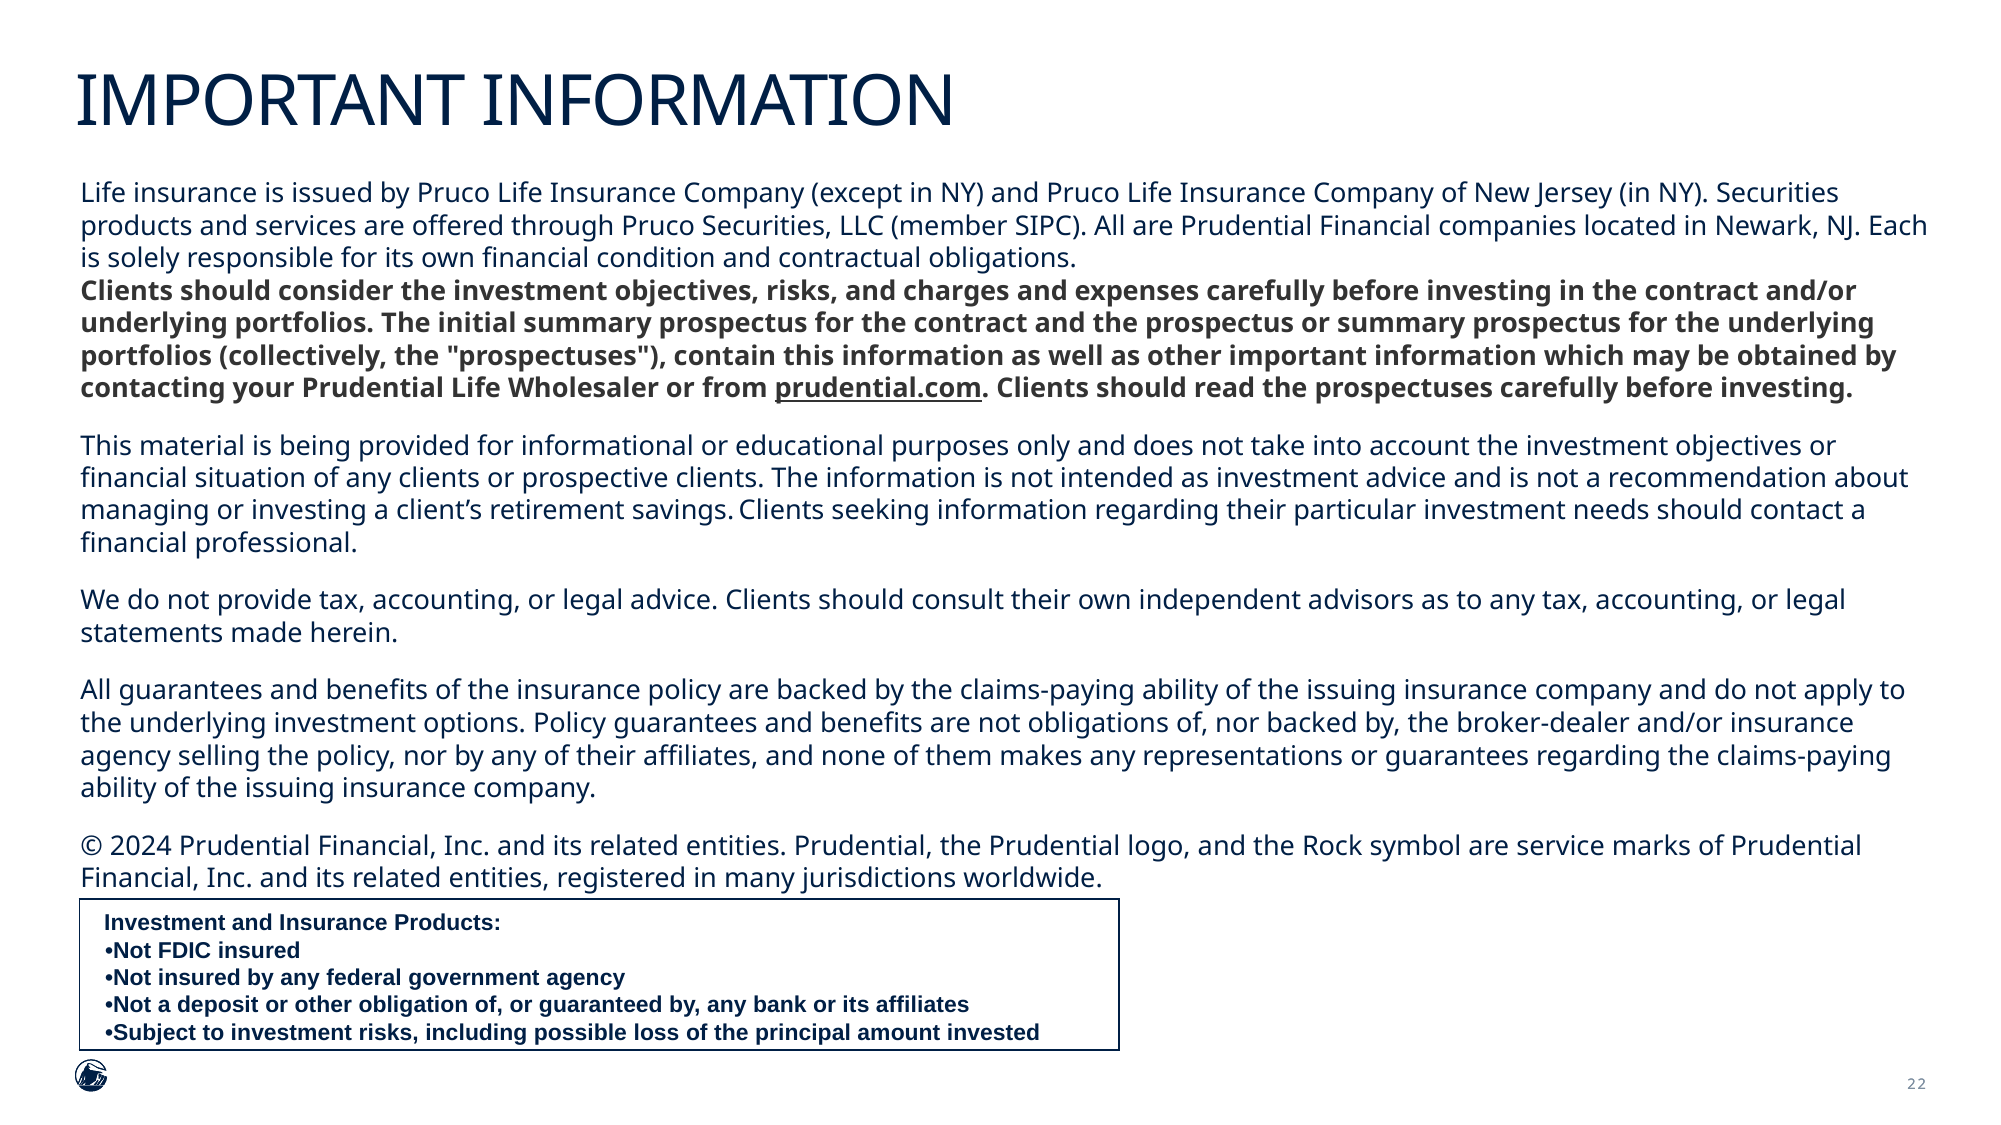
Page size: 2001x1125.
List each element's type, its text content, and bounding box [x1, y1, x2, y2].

table_header [80, 900, 1118, 1049]
title Important information [75, 54, 1926, 140]
list Life insurance is issued by Pruco Life Insurance Company (except in NY) and Pruco Life Insurance Company of New Jersey (in NY). Securities products and services are offered through Pruco Securities, LLC (member SIPC). All are Prudential Financial companies located in Newark, NJ. Each is solely responsible for its own financial condition and contractual obligations. Clients should consider the investment objectives, risks, and charges and expenses carefully before investing in the contract and/or underlying portfolios. The initial summary prospectus for the contract and the prospectus or summary prospectus for the underlying portfolios (collectively, the "prospectuses"), contain this information as well as other important information which may be obtained by contacting your Prudential Life Wholesaler or from prudential.com. Clients should read the prospectuses carefully before investing. This material is being provided for informational or educational purposes only and does not take into account the investment objectives or financial situation of any clients or prospective clients. The information is not intended as investment advice and is not a recommendation about managing or investing a client’s retirement savings. Clients seeking information regarding their particular investment needs should contact a financial professional. We do not provide tax, accounting, or legal advice. Clients should consult their own independent advisors as to any tax, accounting, or legal statements made herein. All guarantees and benefits of the insurance policy are backed by the claims-paying ability of the issuing insurance company and do not apply to the underlying investment options. Policy guarantees and benefits are not obligations of, nor backed by, the broker-dealer and/or insurance agency selling the policy, nor by any of their affiliates, and none of them makes any representations or guarantees regarding the claims-paying ability of the issuing insurance company. © 2024 Prudential Financial, Inc. and its related entities. Prudential, the Prudential logo, and the Rock symbol are service marks of Prudential Financial, Inc. and its related entities, registered in many jurisdictions worldwide. [78, 175, 1930, 875]
